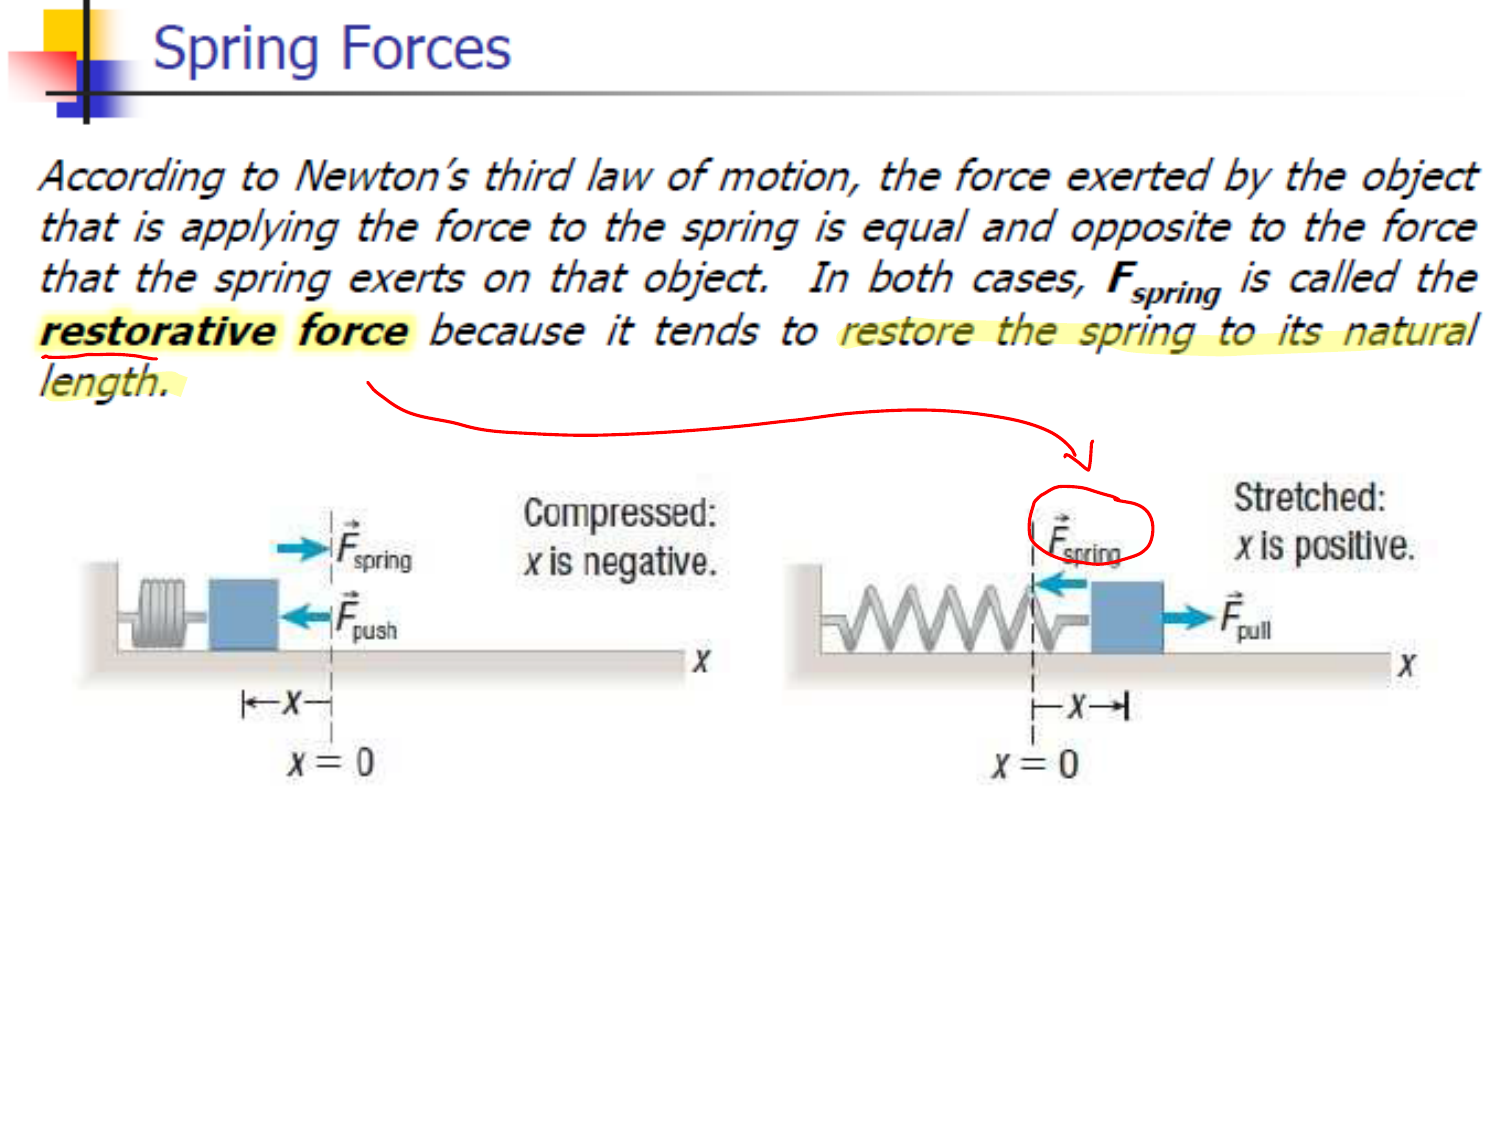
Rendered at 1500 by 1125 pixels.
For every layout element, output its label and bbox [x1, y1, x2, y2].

picture [0, 0, 1500, 824]
